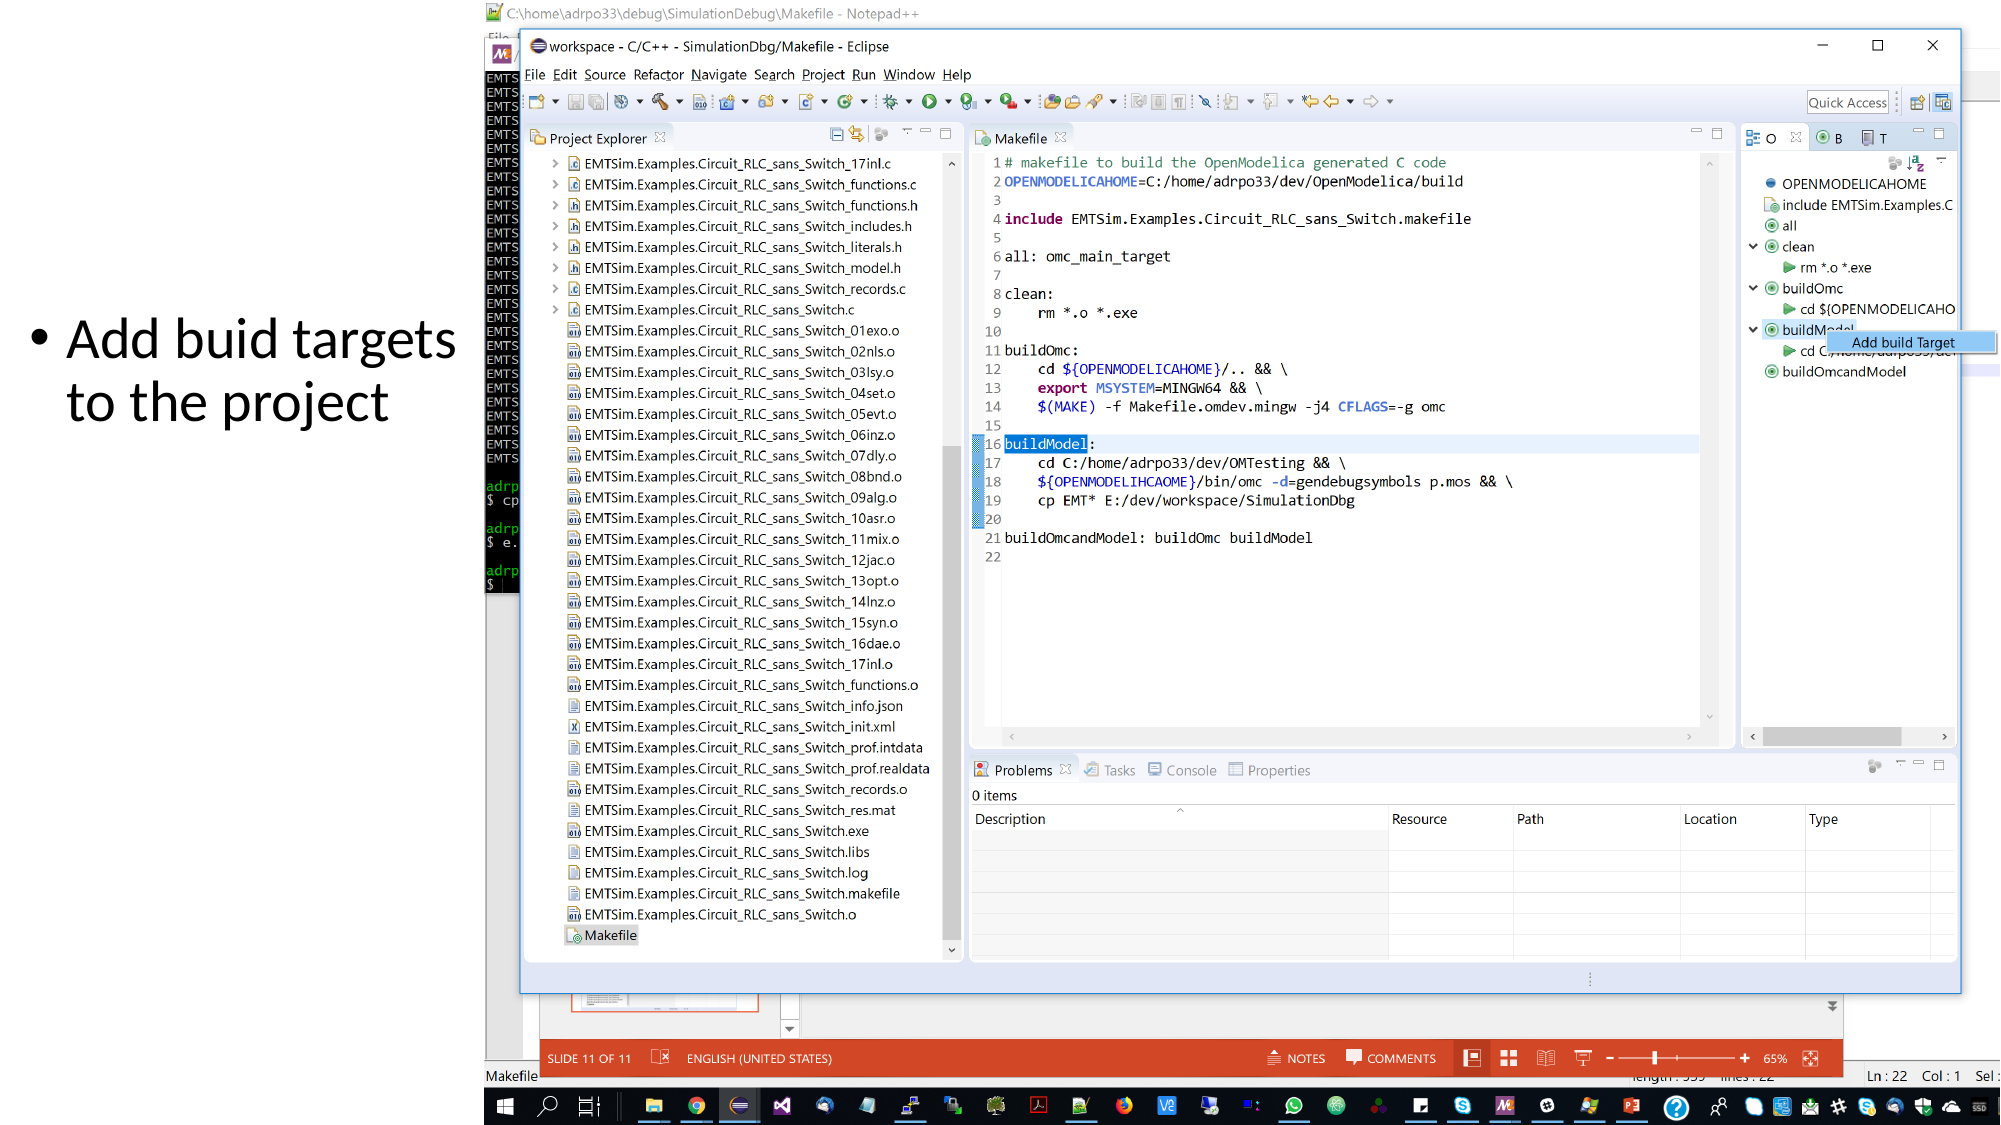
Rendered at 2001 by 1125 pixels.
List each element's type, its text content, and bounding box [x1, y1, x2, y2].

list Add buid targets to the project [14, 300, 484, 1015]
picture [484, 0, 2000, 1125]
